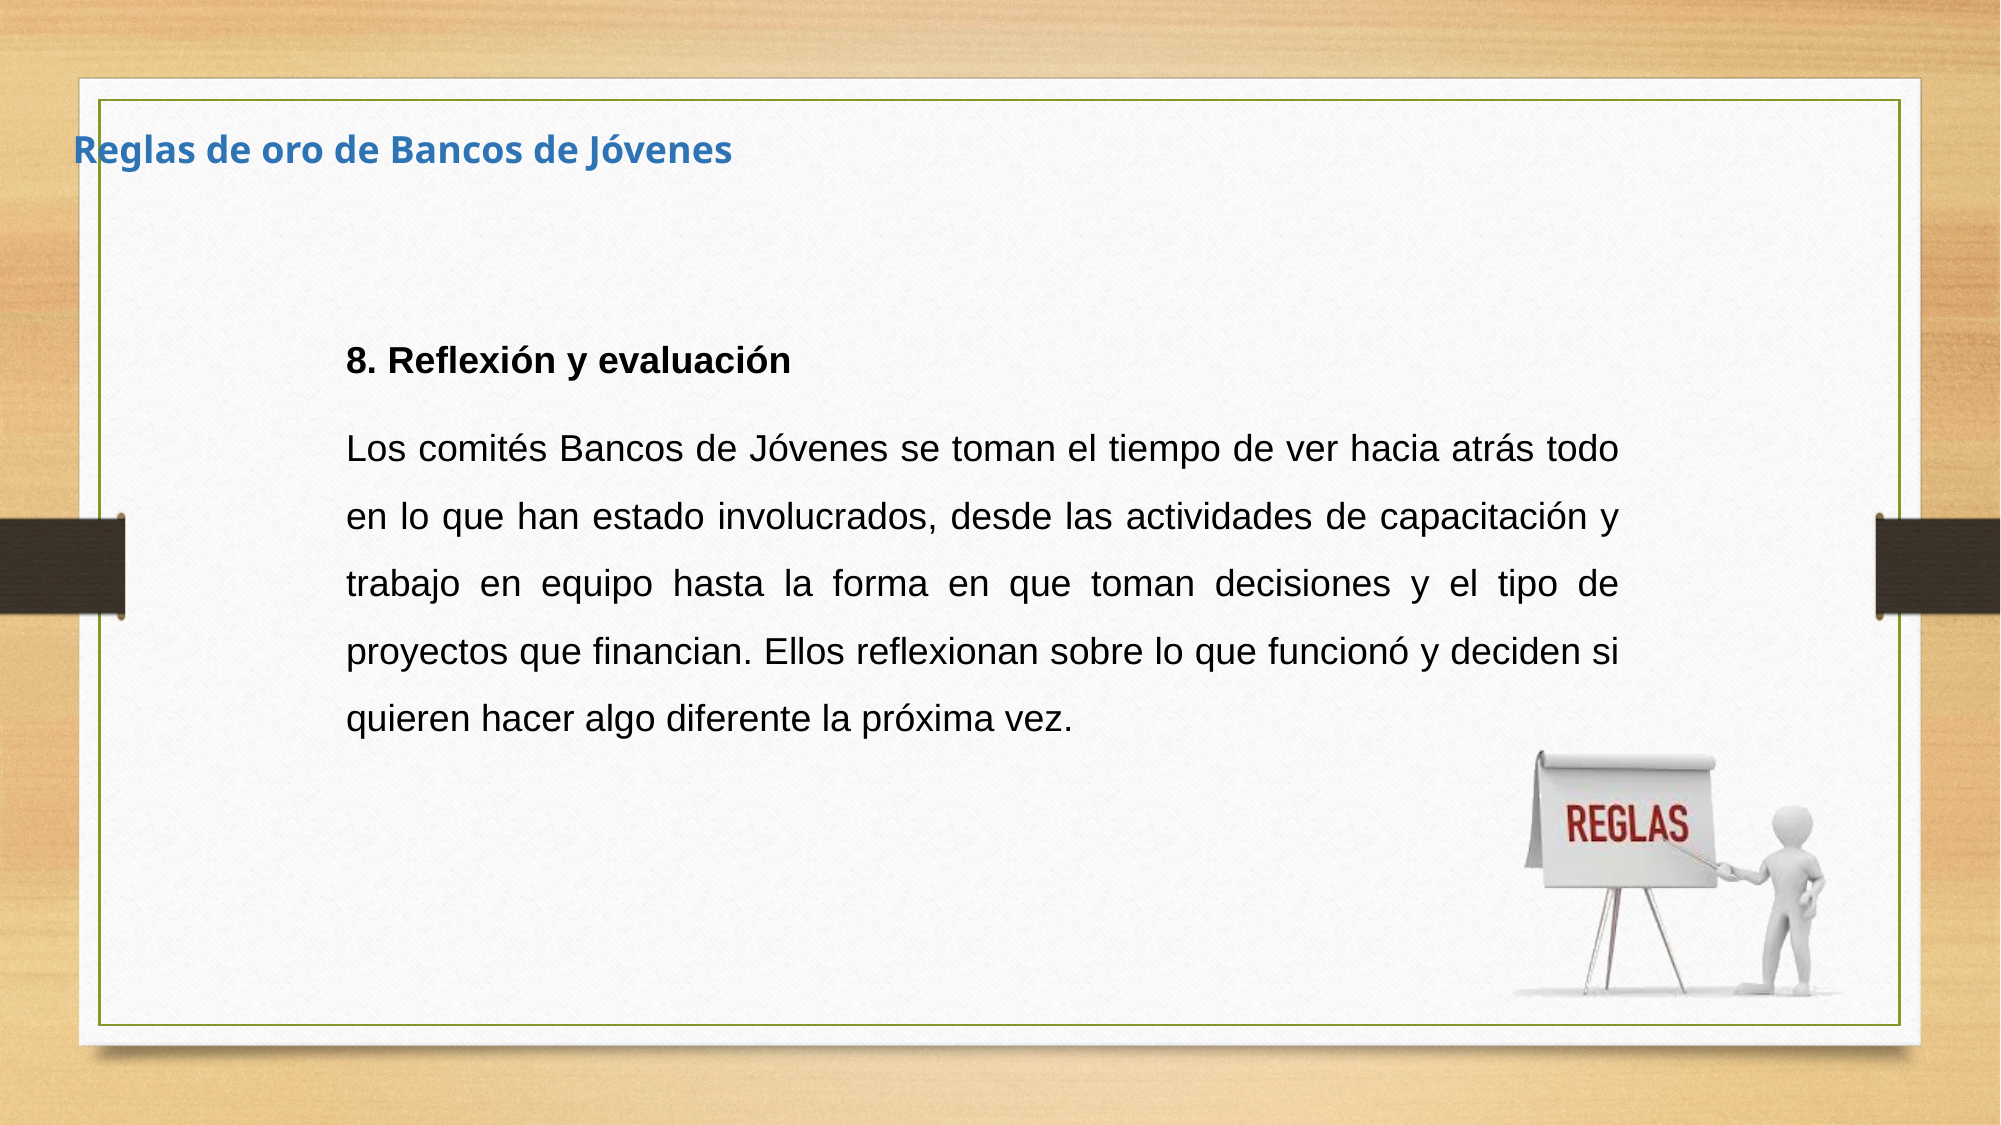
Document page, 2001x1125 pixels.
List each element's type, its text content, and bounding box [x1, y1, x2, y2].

picture [0, 0, 2001, 1125]
text_box 8. Reflexión y evaluación Los comités Bancos de Jóvenes se toman el tiempo de ver hacia atrás todo en lo que han estado involucrados, desde las actividades de capacitación y trabajo en equipo hasta la forma en que toman decisiones y el tipo de proyectos que financian. Ellos reflexionan sobre lo que funcionó y deciden si quieren hacer algo diferente la próxima vez. [331, 305, 1635, 747]
text_box Reglas de oro de Bancos de Jóvenes [57, 112, 749, 179]
